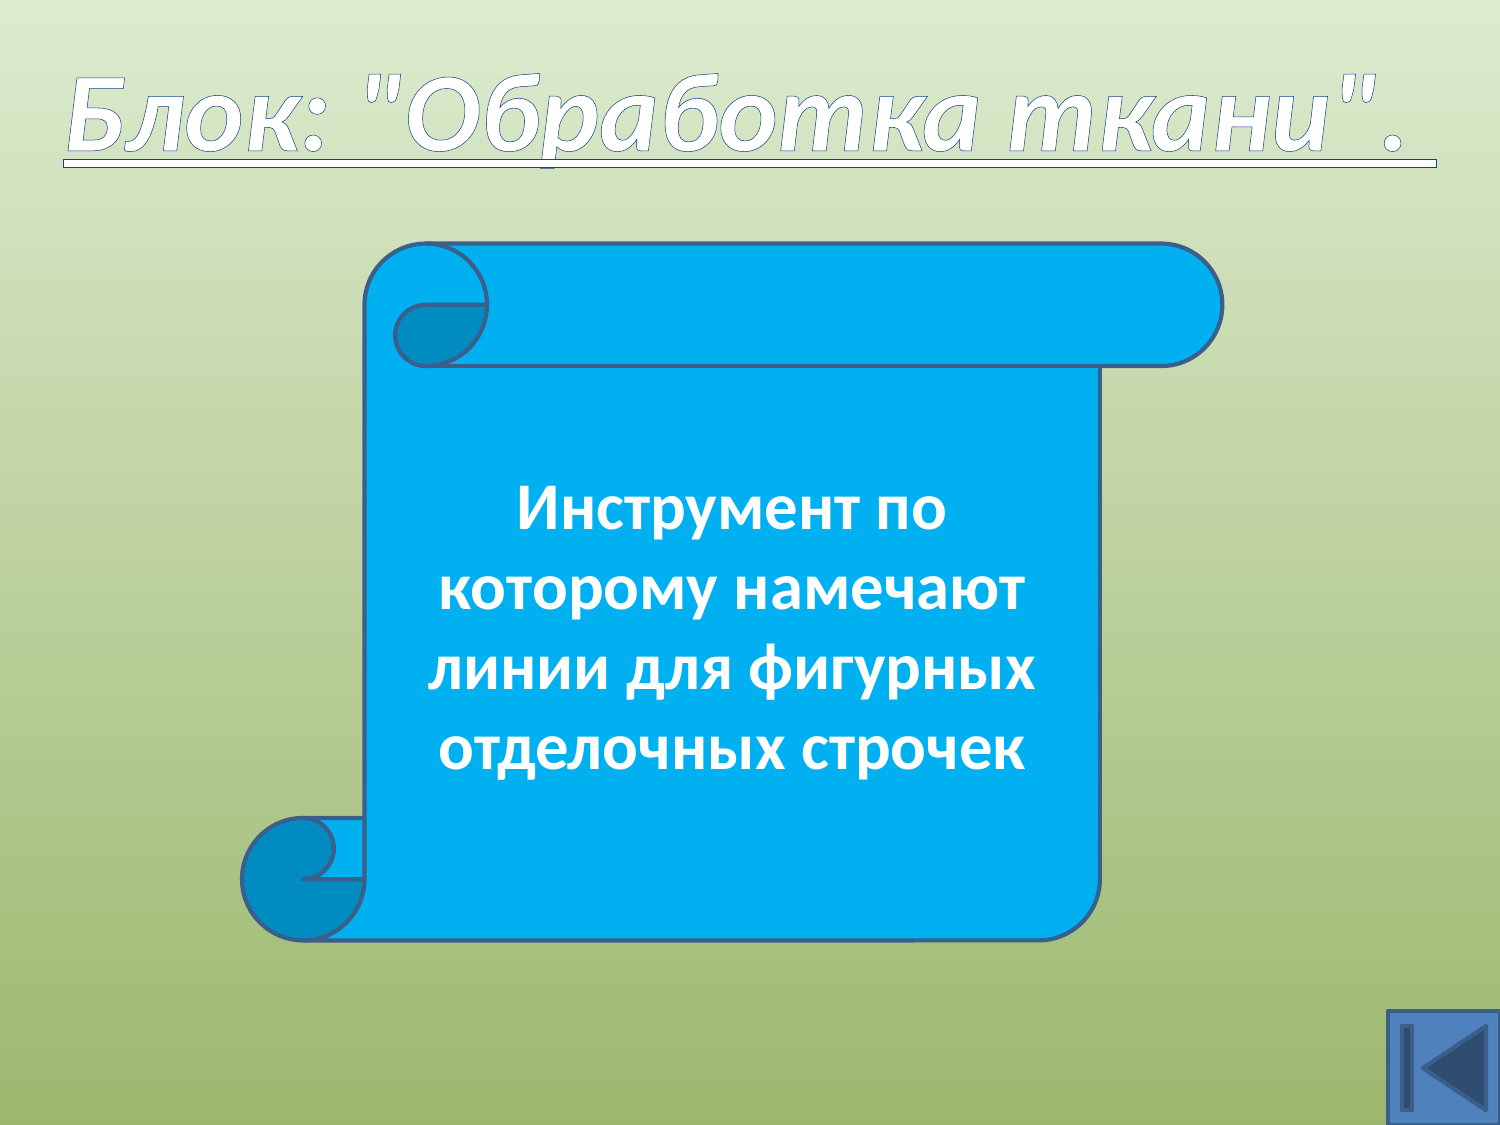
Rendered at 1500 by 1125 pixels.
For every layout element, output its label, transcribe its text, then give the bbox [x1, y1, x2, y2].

text_box Блок: "Обработка ткани". [47, 30, 1452, 181]
text_box Инструмент по которому намечают линии для фигурных отделочных строчек [239, 241, 1225, 943]
text_box [1386, 1009, 1500, 1125]
